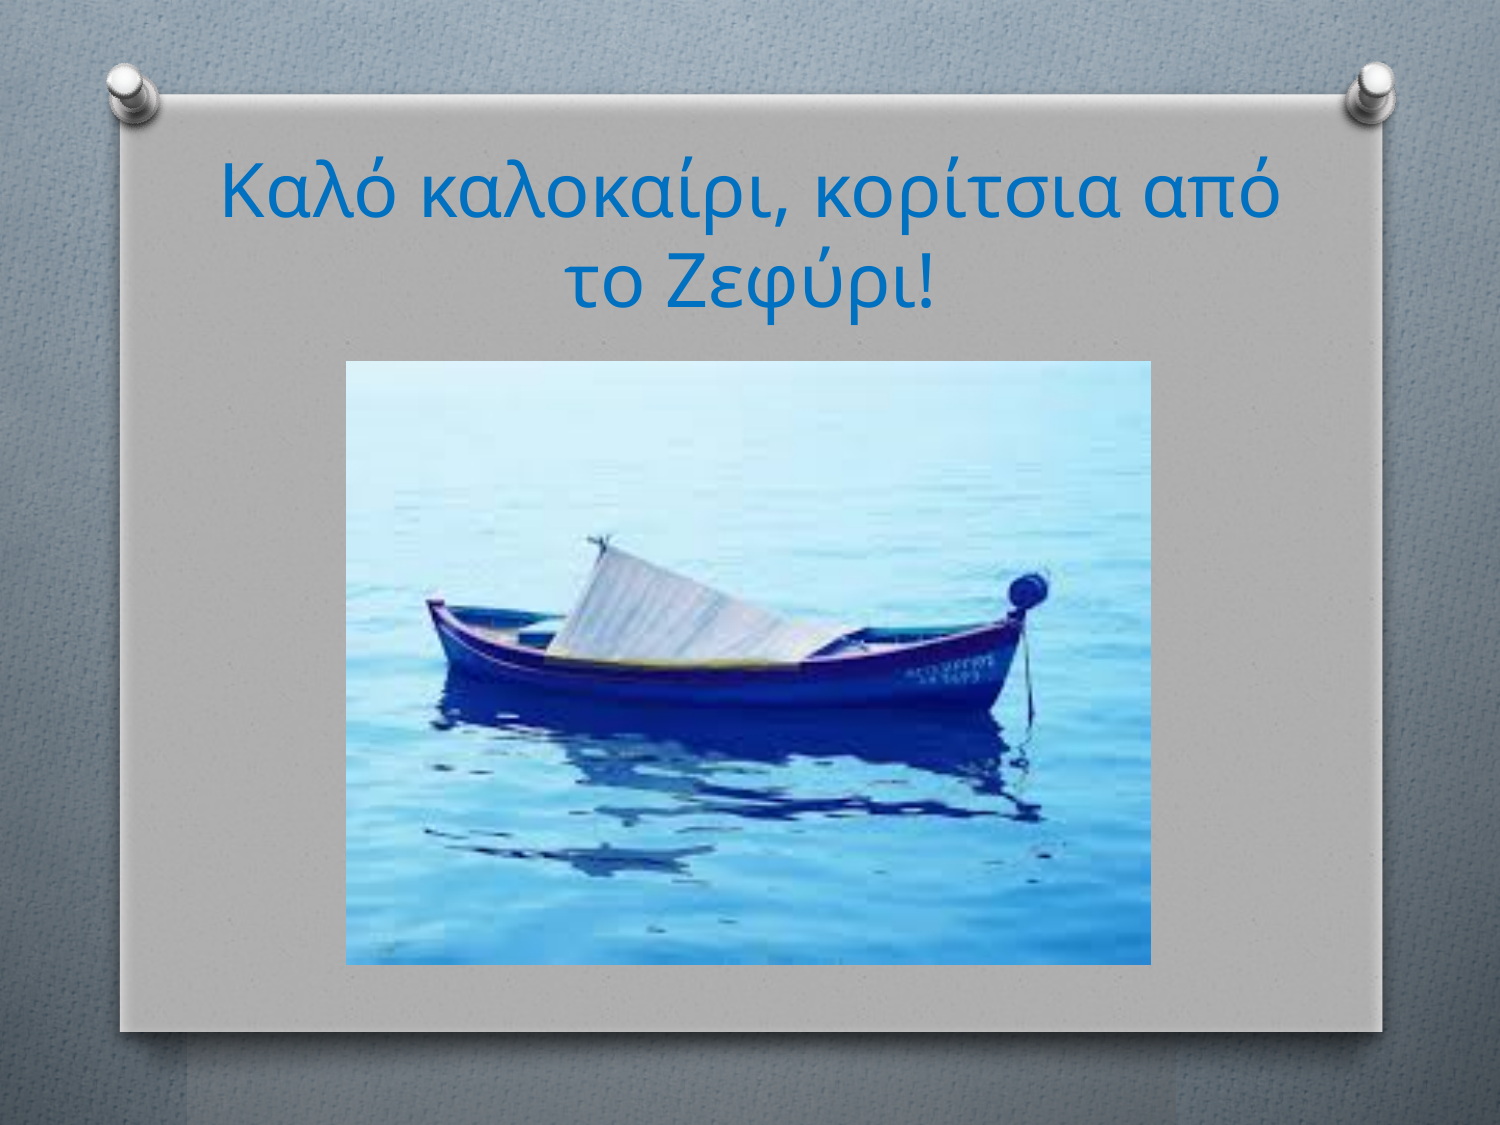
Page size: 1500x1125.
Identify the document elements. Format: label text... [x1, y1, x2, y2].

picture [346, 361, 1151, 965]
picture [75, 29, 198, 153]
title Καλό καλοκαίρι, κορίτσια από το Ζεφύρι! [179, 134, 1323, 332]
picture [1317, 35, 1439, 156]
